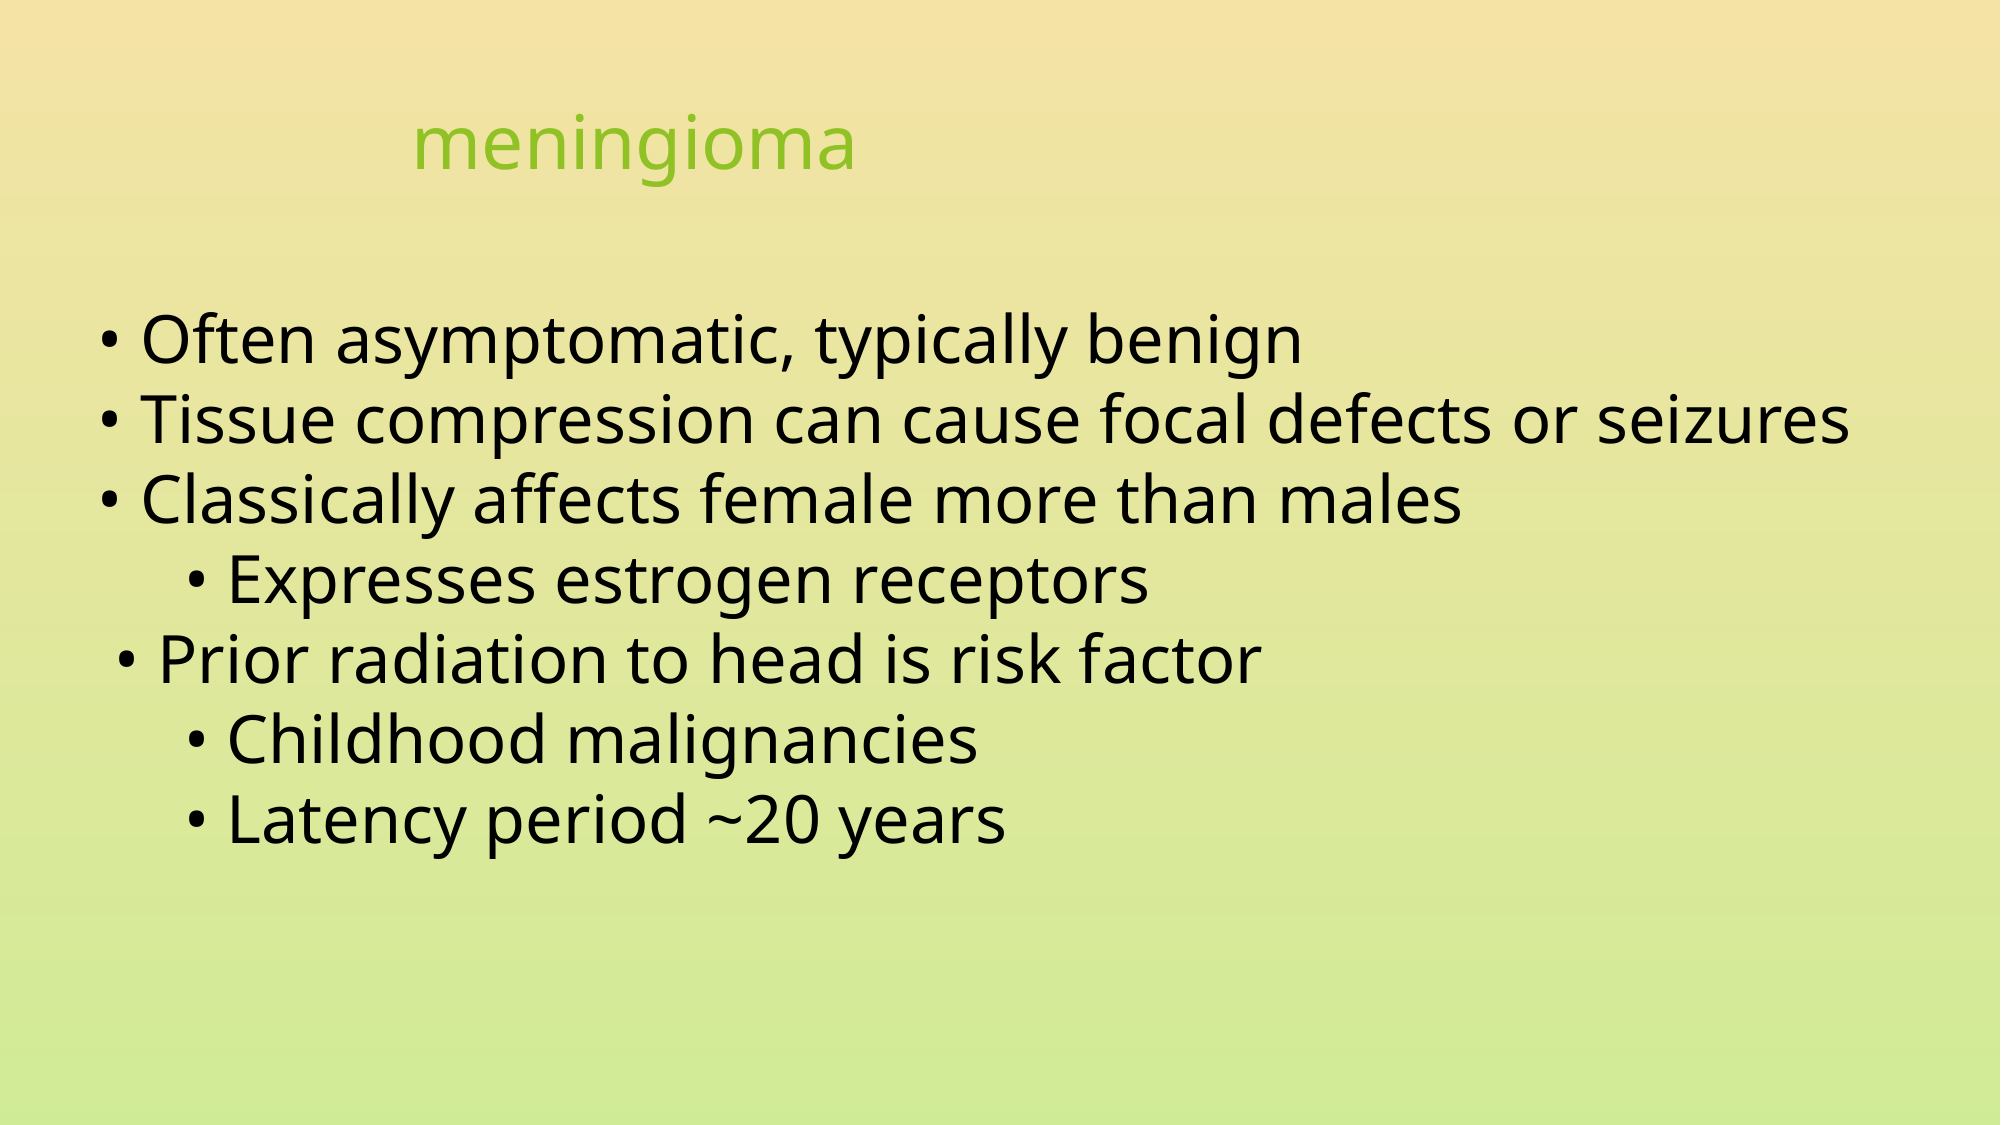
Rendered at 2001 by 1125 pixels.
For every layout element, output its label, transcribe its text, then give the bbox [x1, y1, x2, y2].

title meningioma [396, 87, 1444, 235]
text_box • Often asymptomatic, typically benign • Tissue compression can cause focal defects or seizures • Classically affects female more than males • Expresses estrogen receptors • Prior radiation to head is risk factor • Childhood malignancies • Latency period ~20 years [82, 289, 1901, 865]
